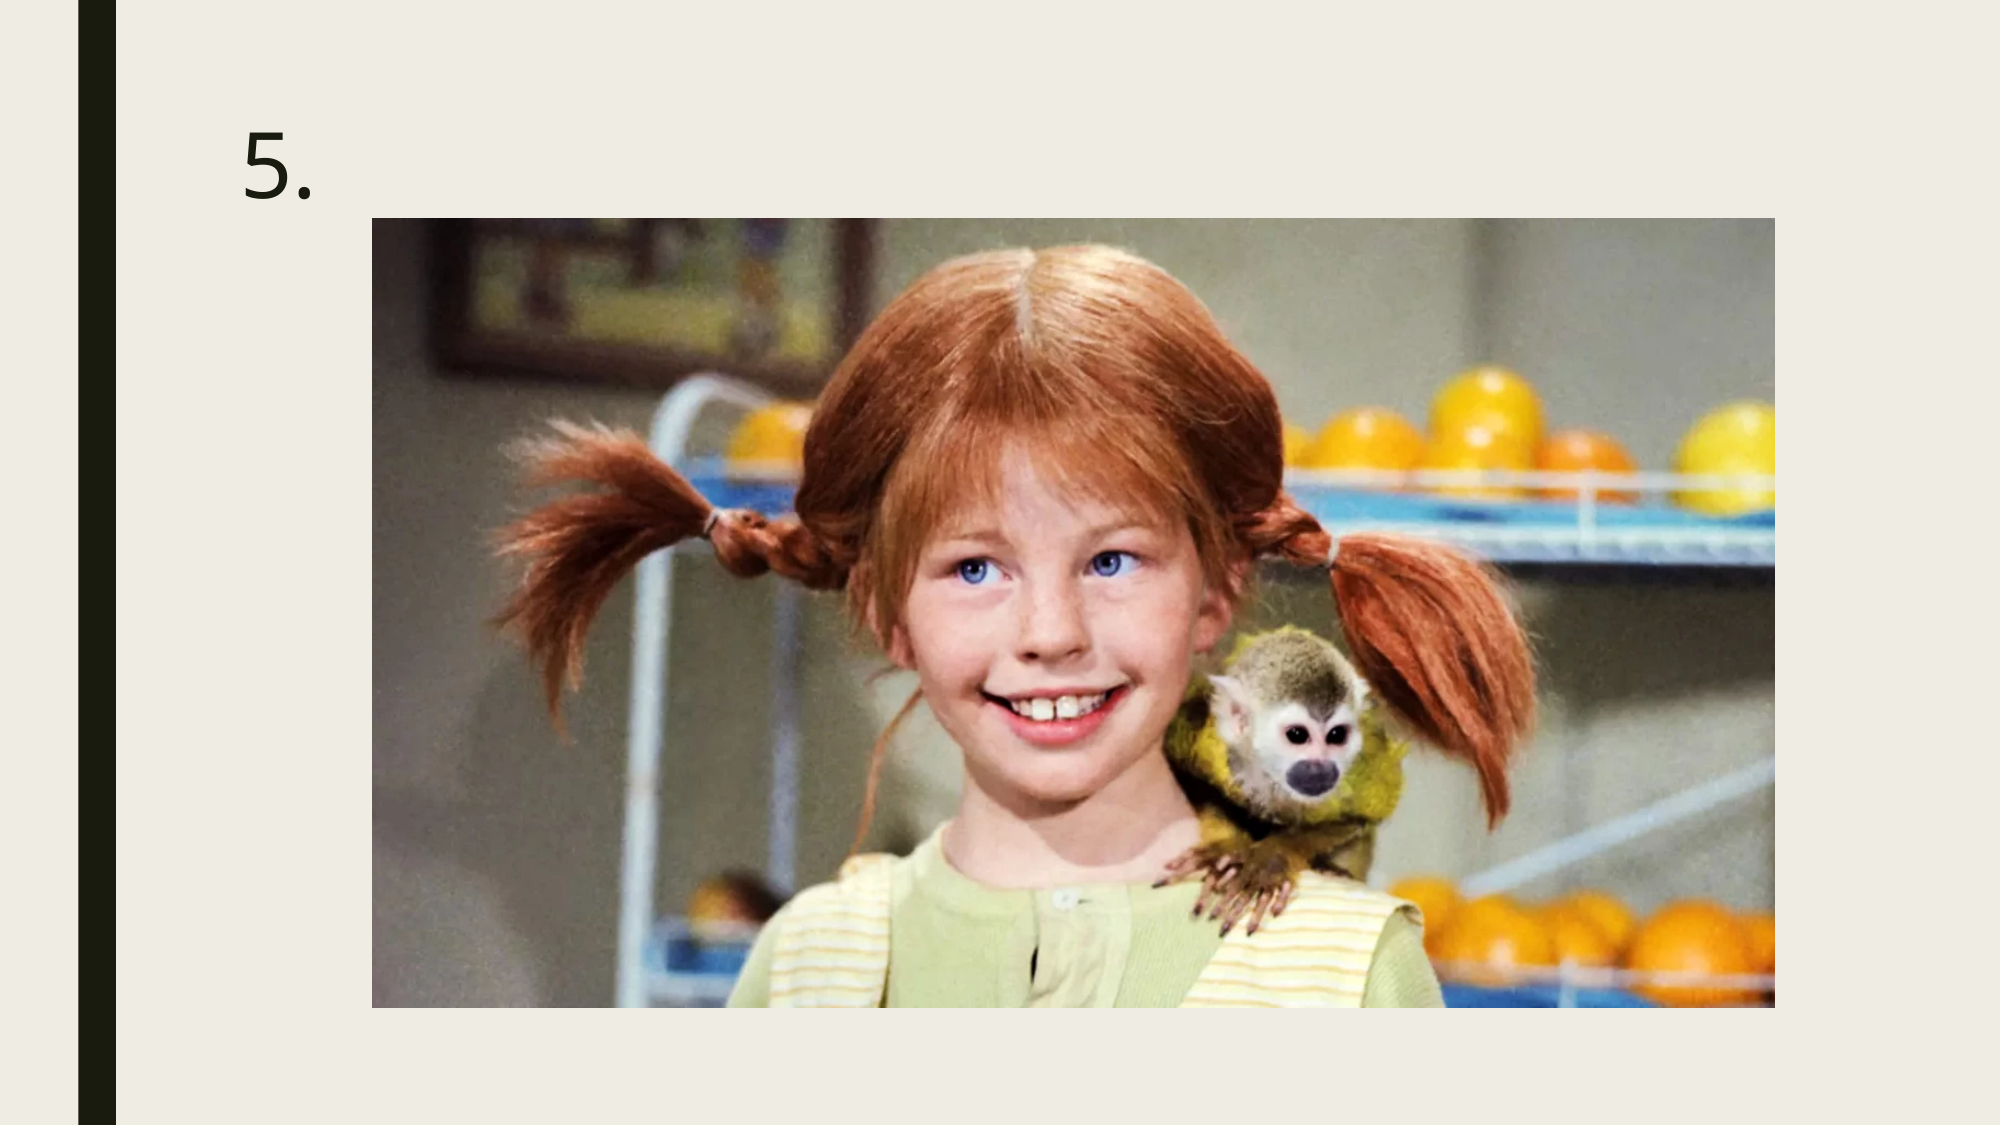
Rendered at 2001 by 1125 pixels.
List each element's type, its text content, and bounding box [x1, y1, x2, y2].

picture [372, 218, 1775, 1008]
title 5. [225, 112, 1800, 357]
